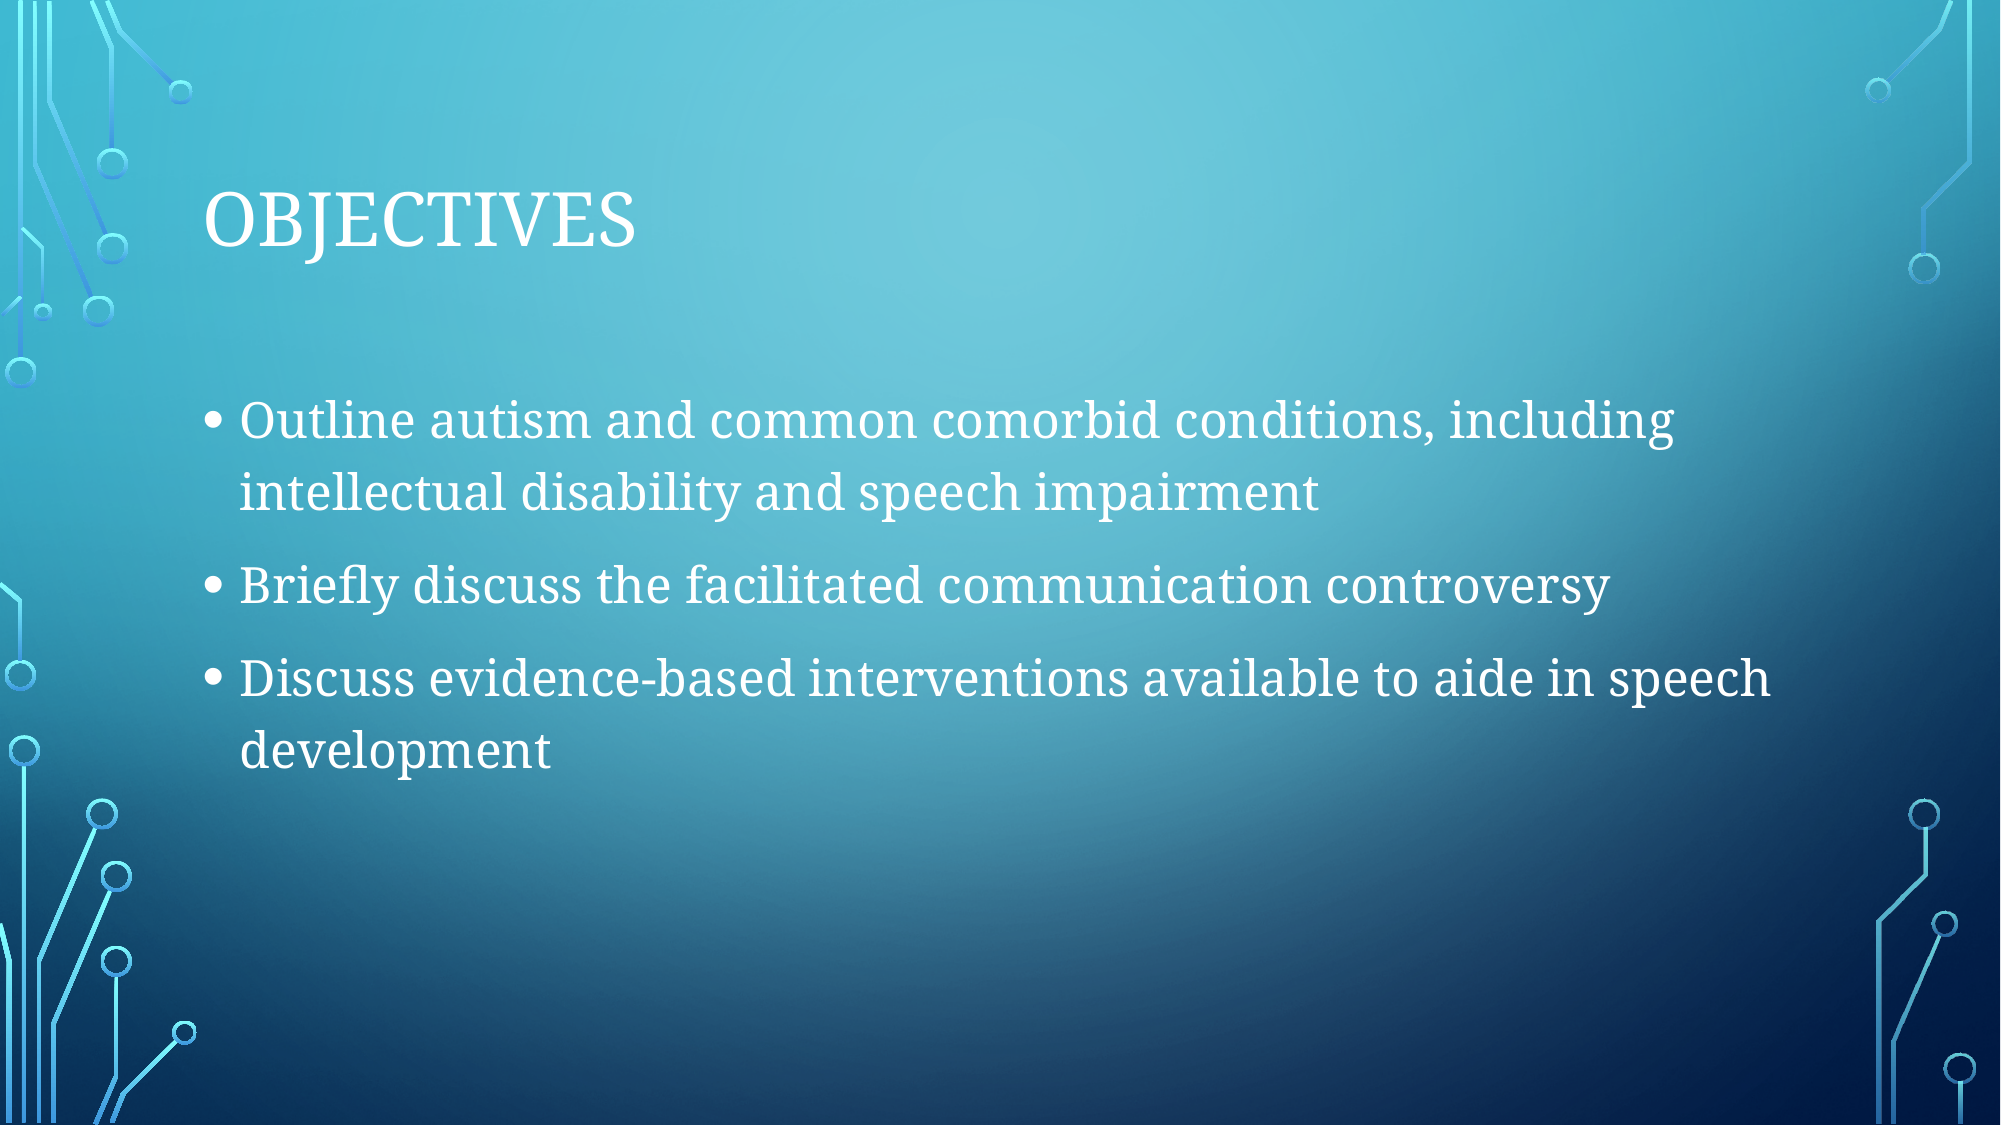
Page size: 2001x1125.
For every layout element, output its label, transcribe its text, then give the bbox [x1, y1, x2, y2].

title OBJECTIVES [187, 101, 1813, 344]
list Outline autism and common comorbid conditions, including intellectual disability and speech impairment Briefly discuss the facilitated communication controversy Discuss evidence-based interventions available to aide in speech development [187, 369, 1813, 950]
